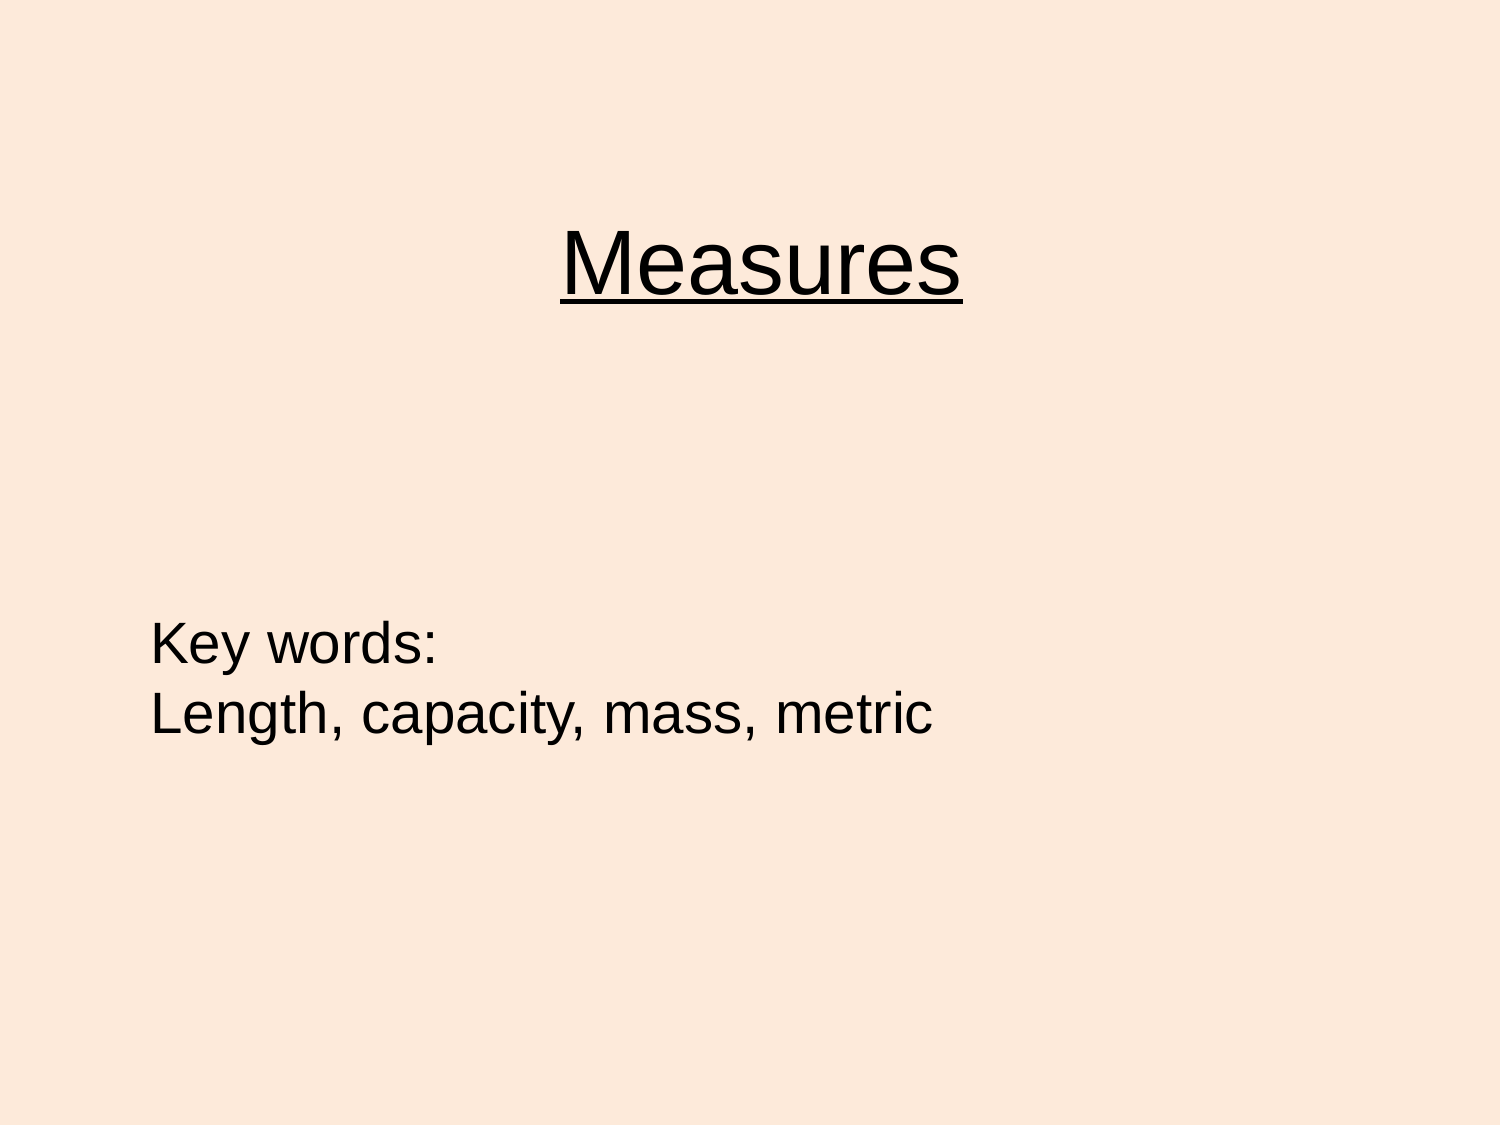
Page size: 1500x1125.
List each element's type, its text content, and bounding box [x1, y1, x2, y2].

title Measures [123, 137, 1399, 379]
text_box Key words: Length, capacity, mass, metric [135, 597, 1388, 753]
